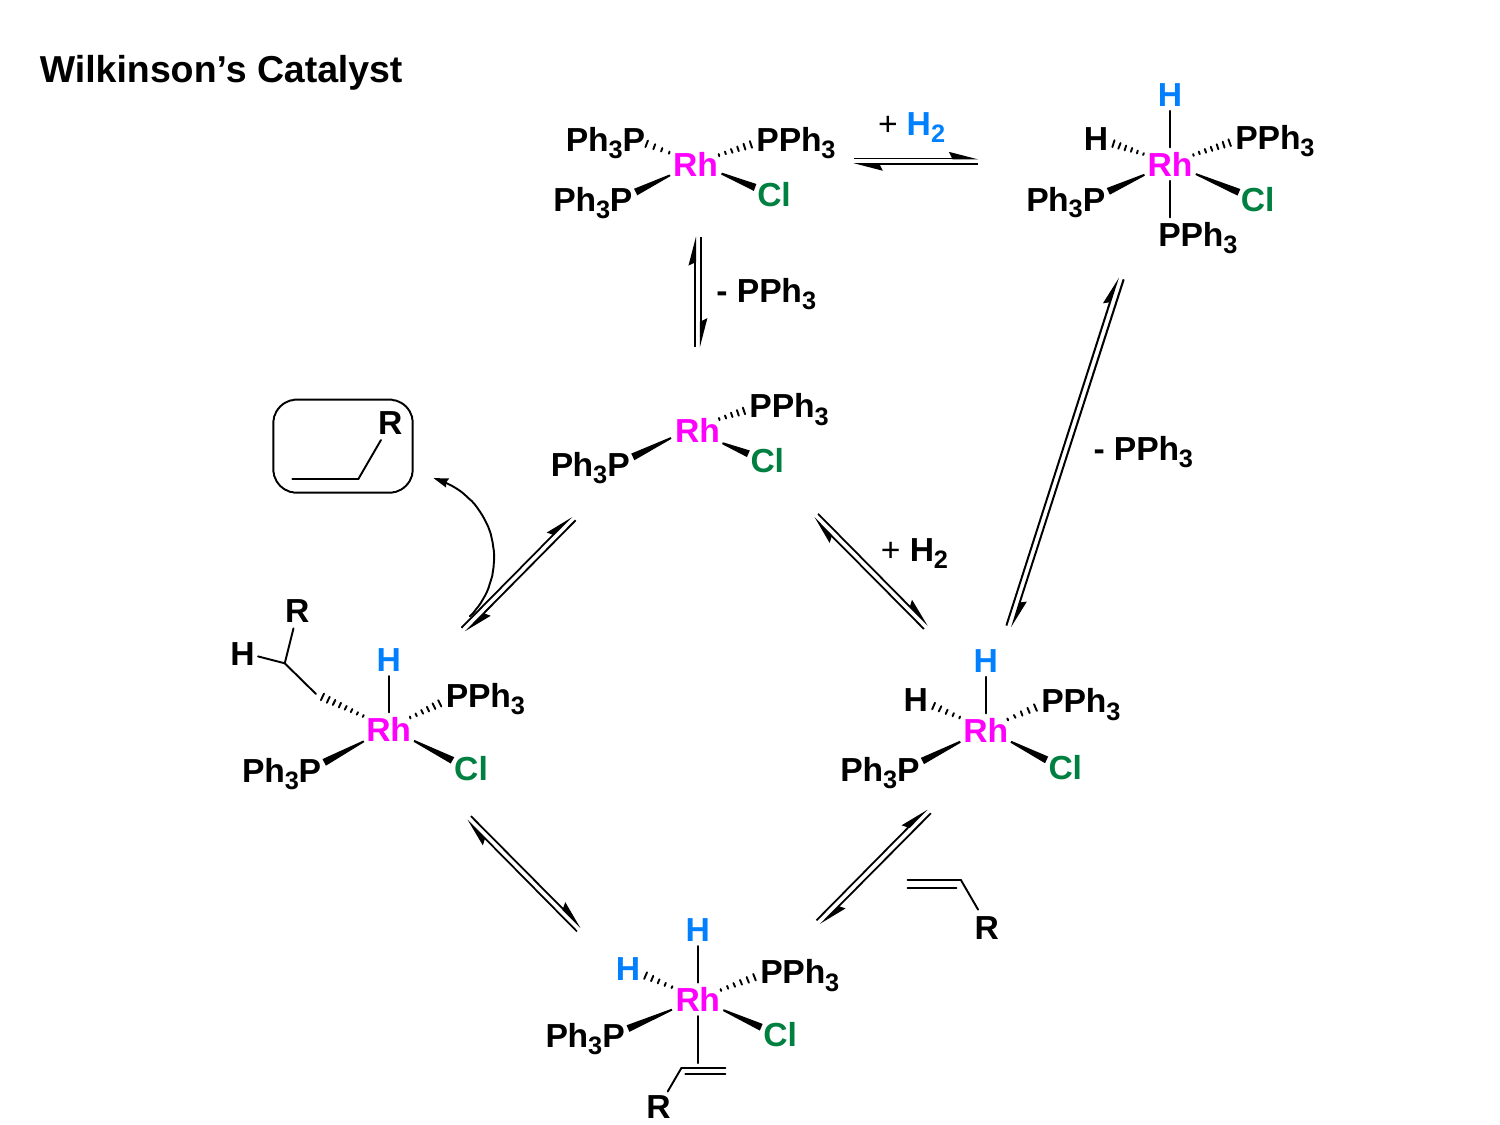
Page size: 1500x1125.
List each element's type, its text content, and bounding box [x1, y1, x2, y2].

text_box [224, 74, 1322, 1125]
text_box Wilkinson’s Catalyst [24, 37, 1475, 98]
